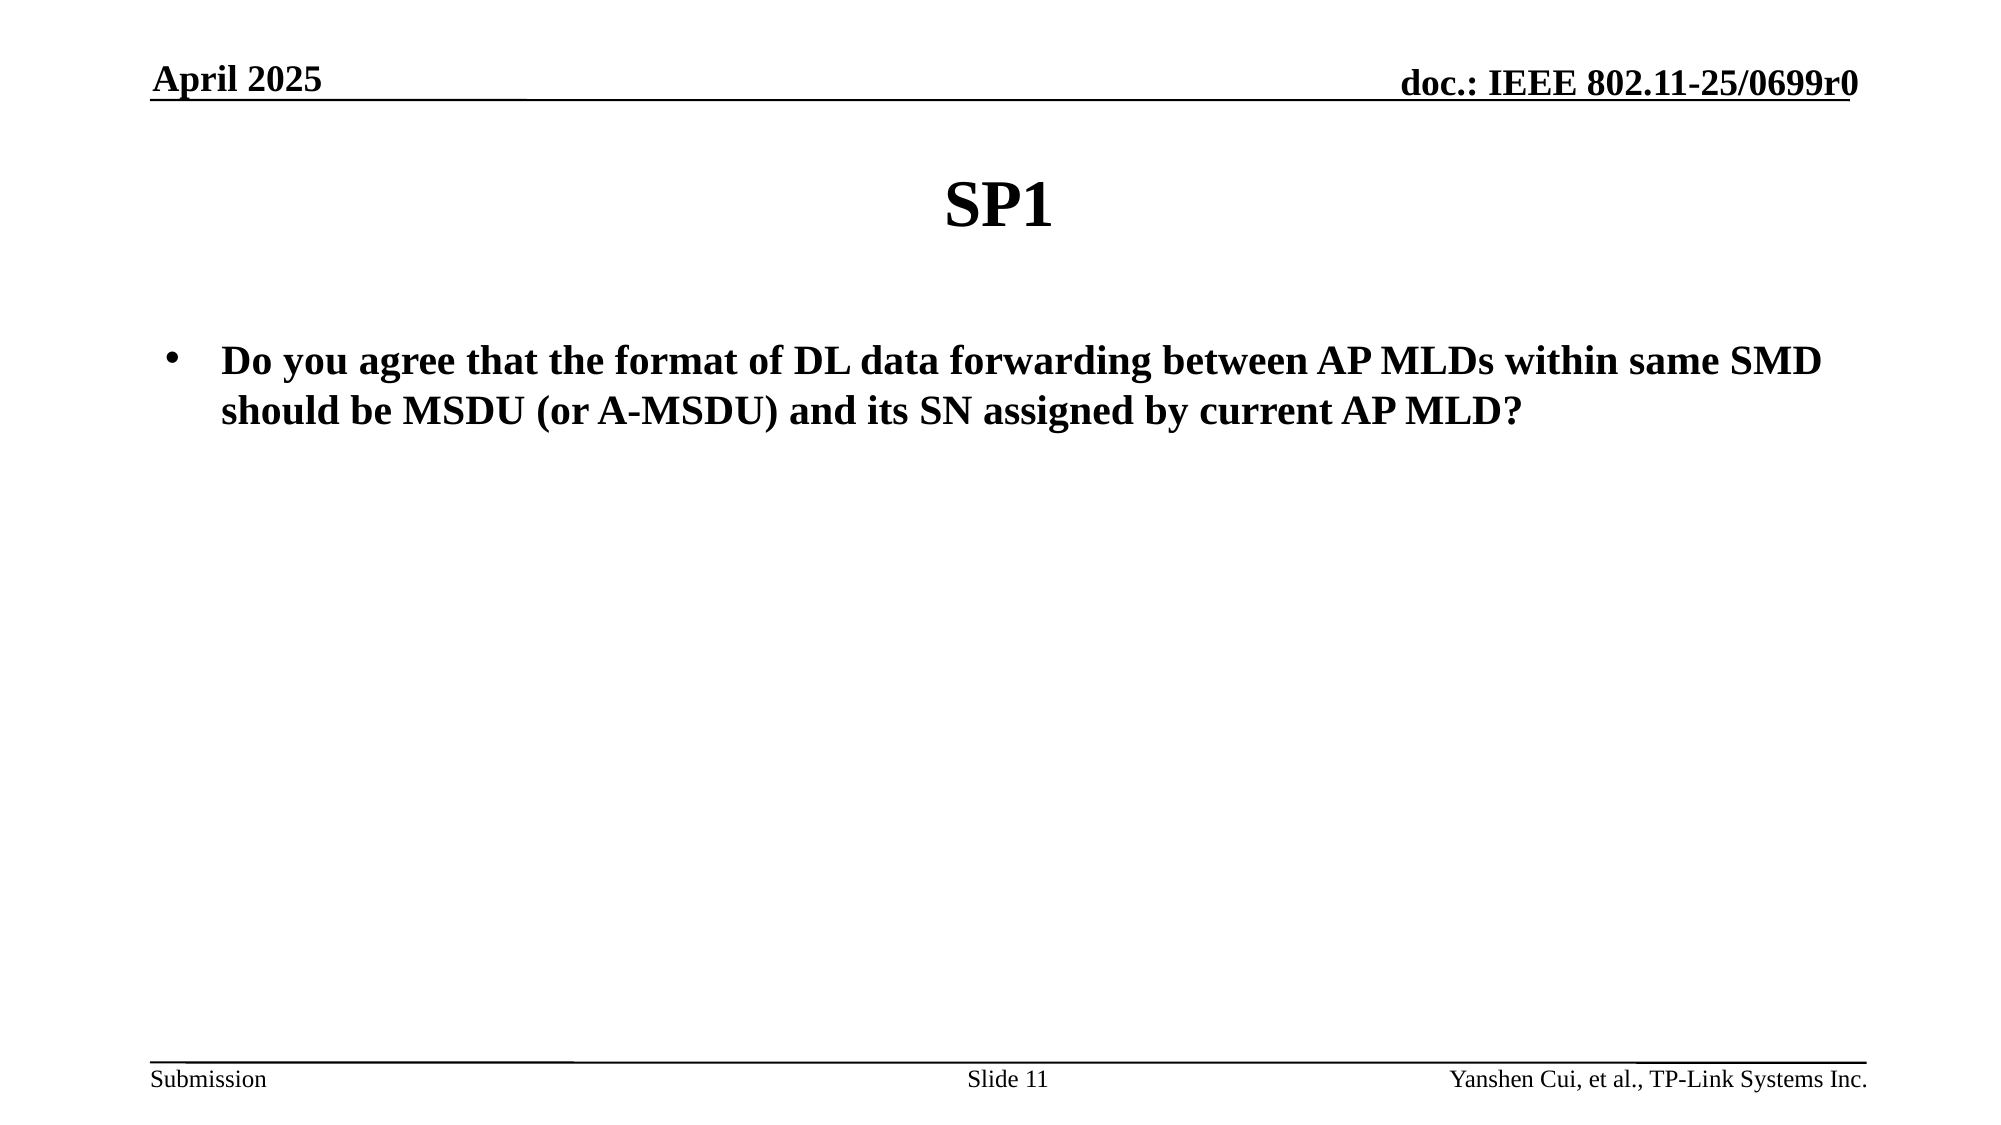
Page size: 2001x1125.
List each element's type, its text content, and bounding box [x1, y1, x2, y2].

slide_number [152, 54, 563, 100]
footer Yanshen Cui, et al., TP-Link Systems Inc. [1171, 1061, 1869, 1093]
title SP1 [149, 112, 1850, 288]
list Do you agree that the format of DL data forwarding between AP MLDs within same SMD should be MSDU (or A-MSDU) and its SN assigned by current AP MLD? [149, 324, 1850, 1000]
slide_number Slide 11 [950, 1061, 1067, 1123]
